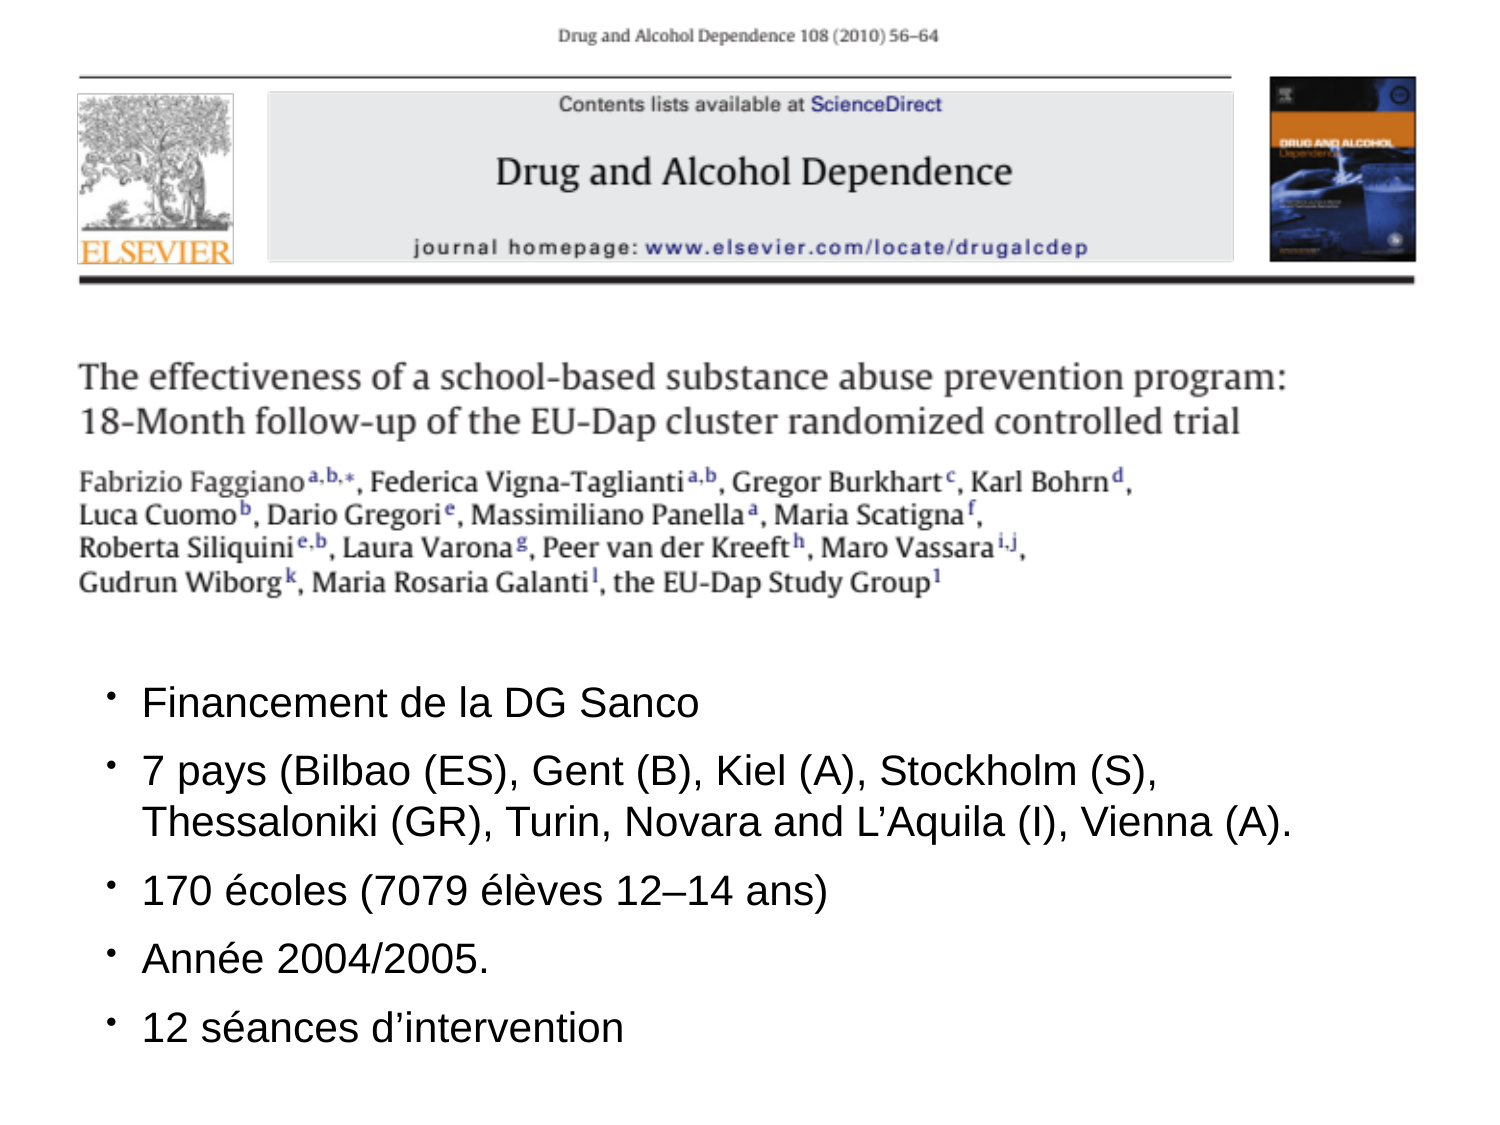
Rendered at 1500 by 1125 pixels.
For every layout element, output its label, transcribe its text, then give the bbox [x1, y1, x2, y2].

picture [52, 18, 1424, 604]
text_box Financement de la DG Sanco 7 pays (Bilbao (ES), Gent (B), Kiel (A), Stockholm (S), Thessaloniki (GR), Turin, Novara and L’Aquila (I), Vienna (A). 170 écoles (7079 élèves 12–14 ans) Année 2004/2005. 12 séances d’intervention [100, 668, 1362, 1057]
